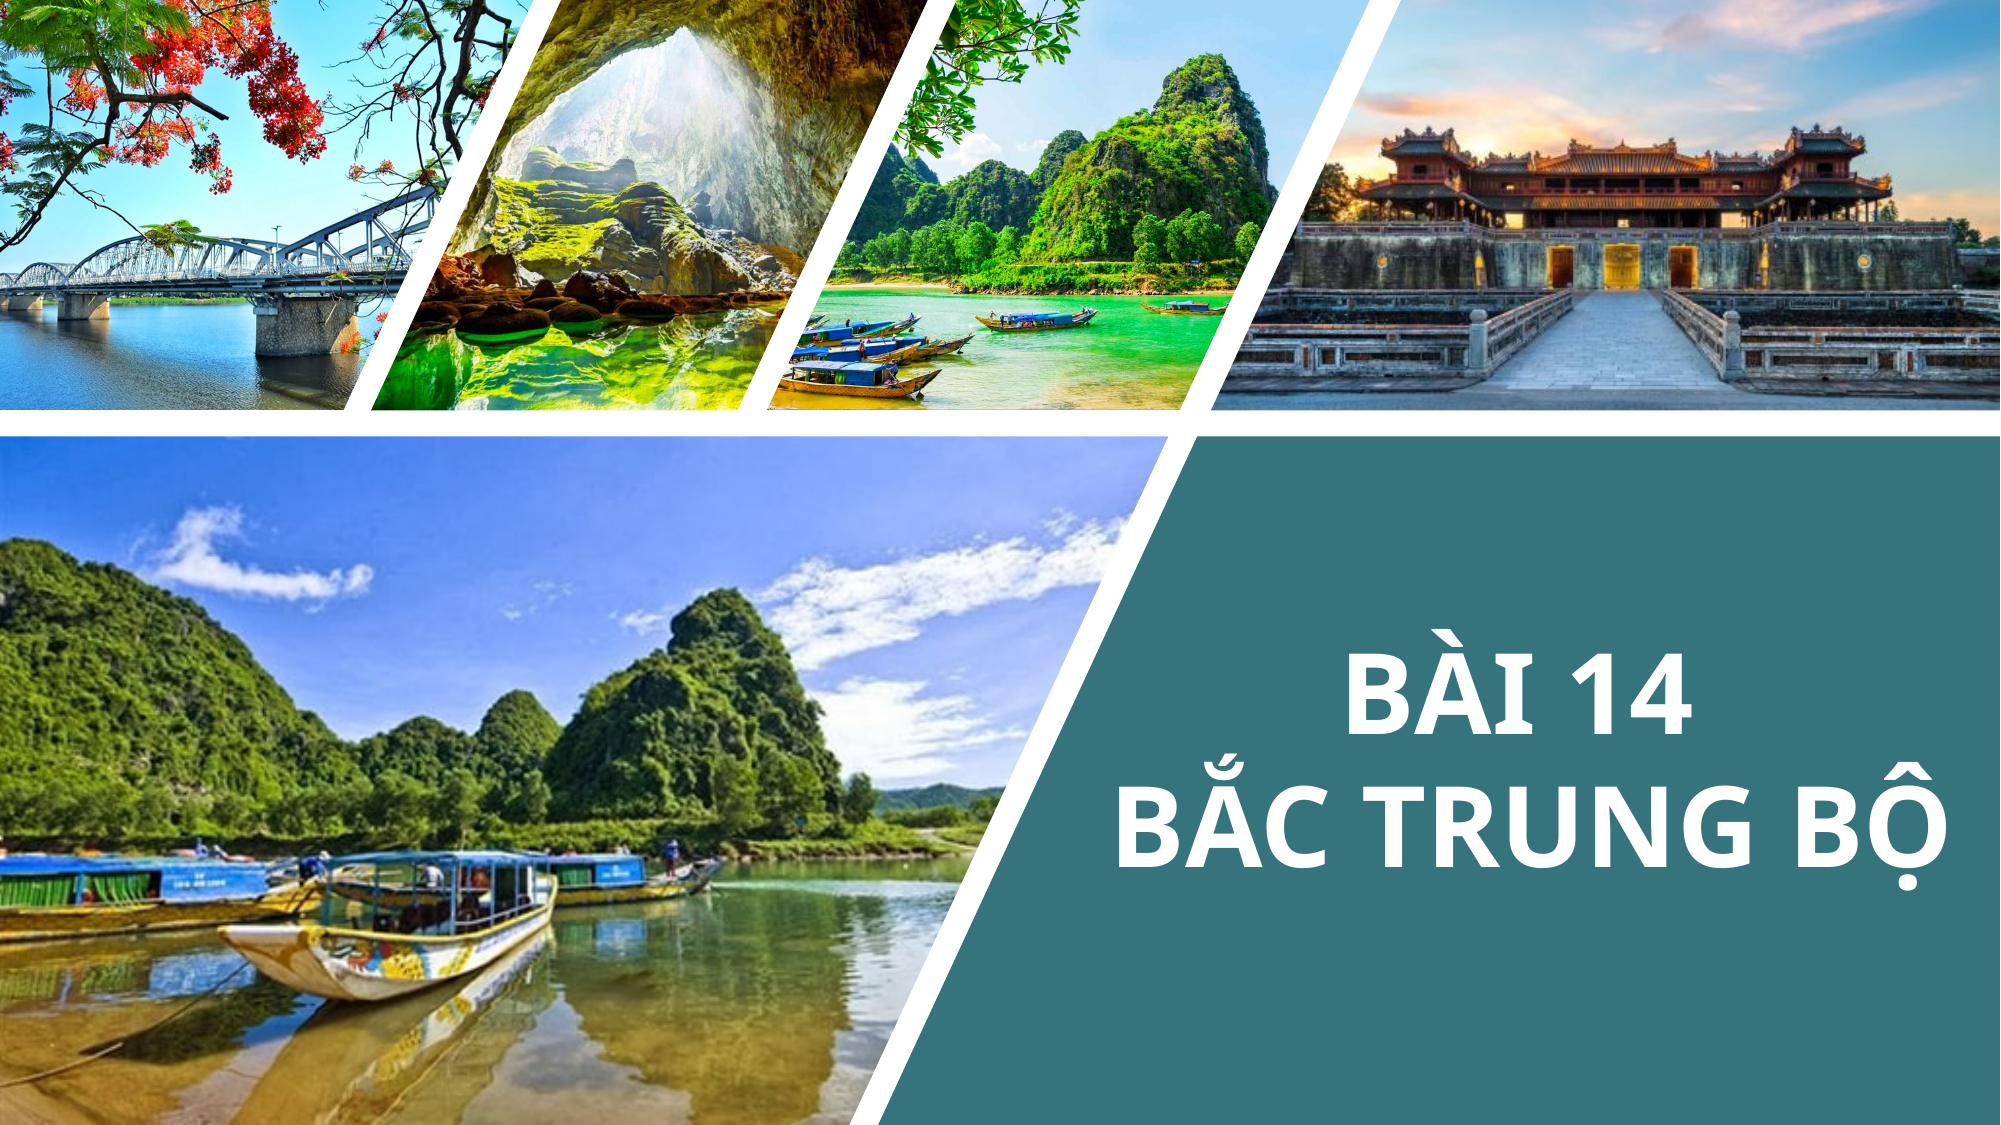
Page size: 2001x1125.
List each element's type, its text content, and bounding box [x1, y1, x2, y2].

picture [0, 0, 2000, 411]
text_box BÀI 14 BẮC TRUNG BỘ [1169, 629, 1982, 985]
text_box [1169, 434, 2000, 1125]
picture [0, 435, 1169, 1125]
